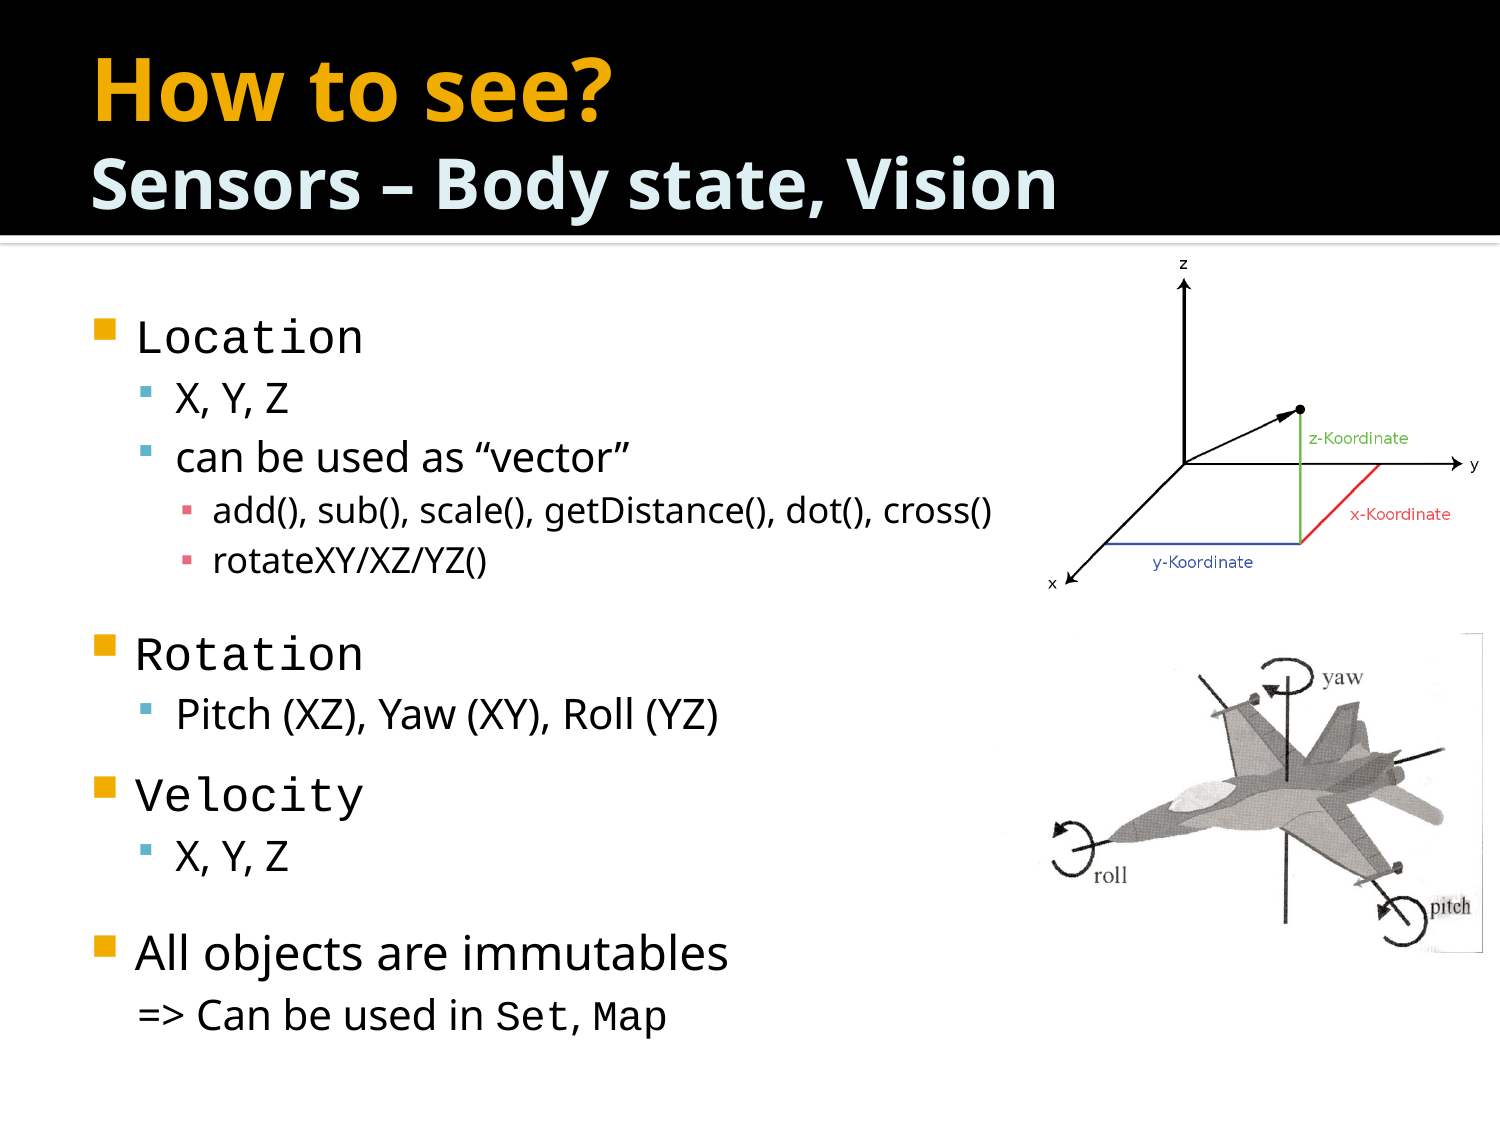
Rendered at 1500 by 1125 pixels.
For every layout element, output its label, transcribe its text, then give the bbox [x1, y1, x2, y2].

title How to see? Sensors – Body state, Vision [75, 25, 1425, 231]
picture [1045, 257, 1483, 591]
list Location X, Y, Z can be used as “vector” add(), sub(), scale(), getDistance(), dot(), cross() rotateXY/XZ/YZ() Rotation Pitch (XZ), Yaw (XY), Roll (YZ) Velocity X, Y, Z All objects are immutables => Can be used in Set, Map [64, 290, 1415, 1050]
picture [990, 633, 1483, 953]
